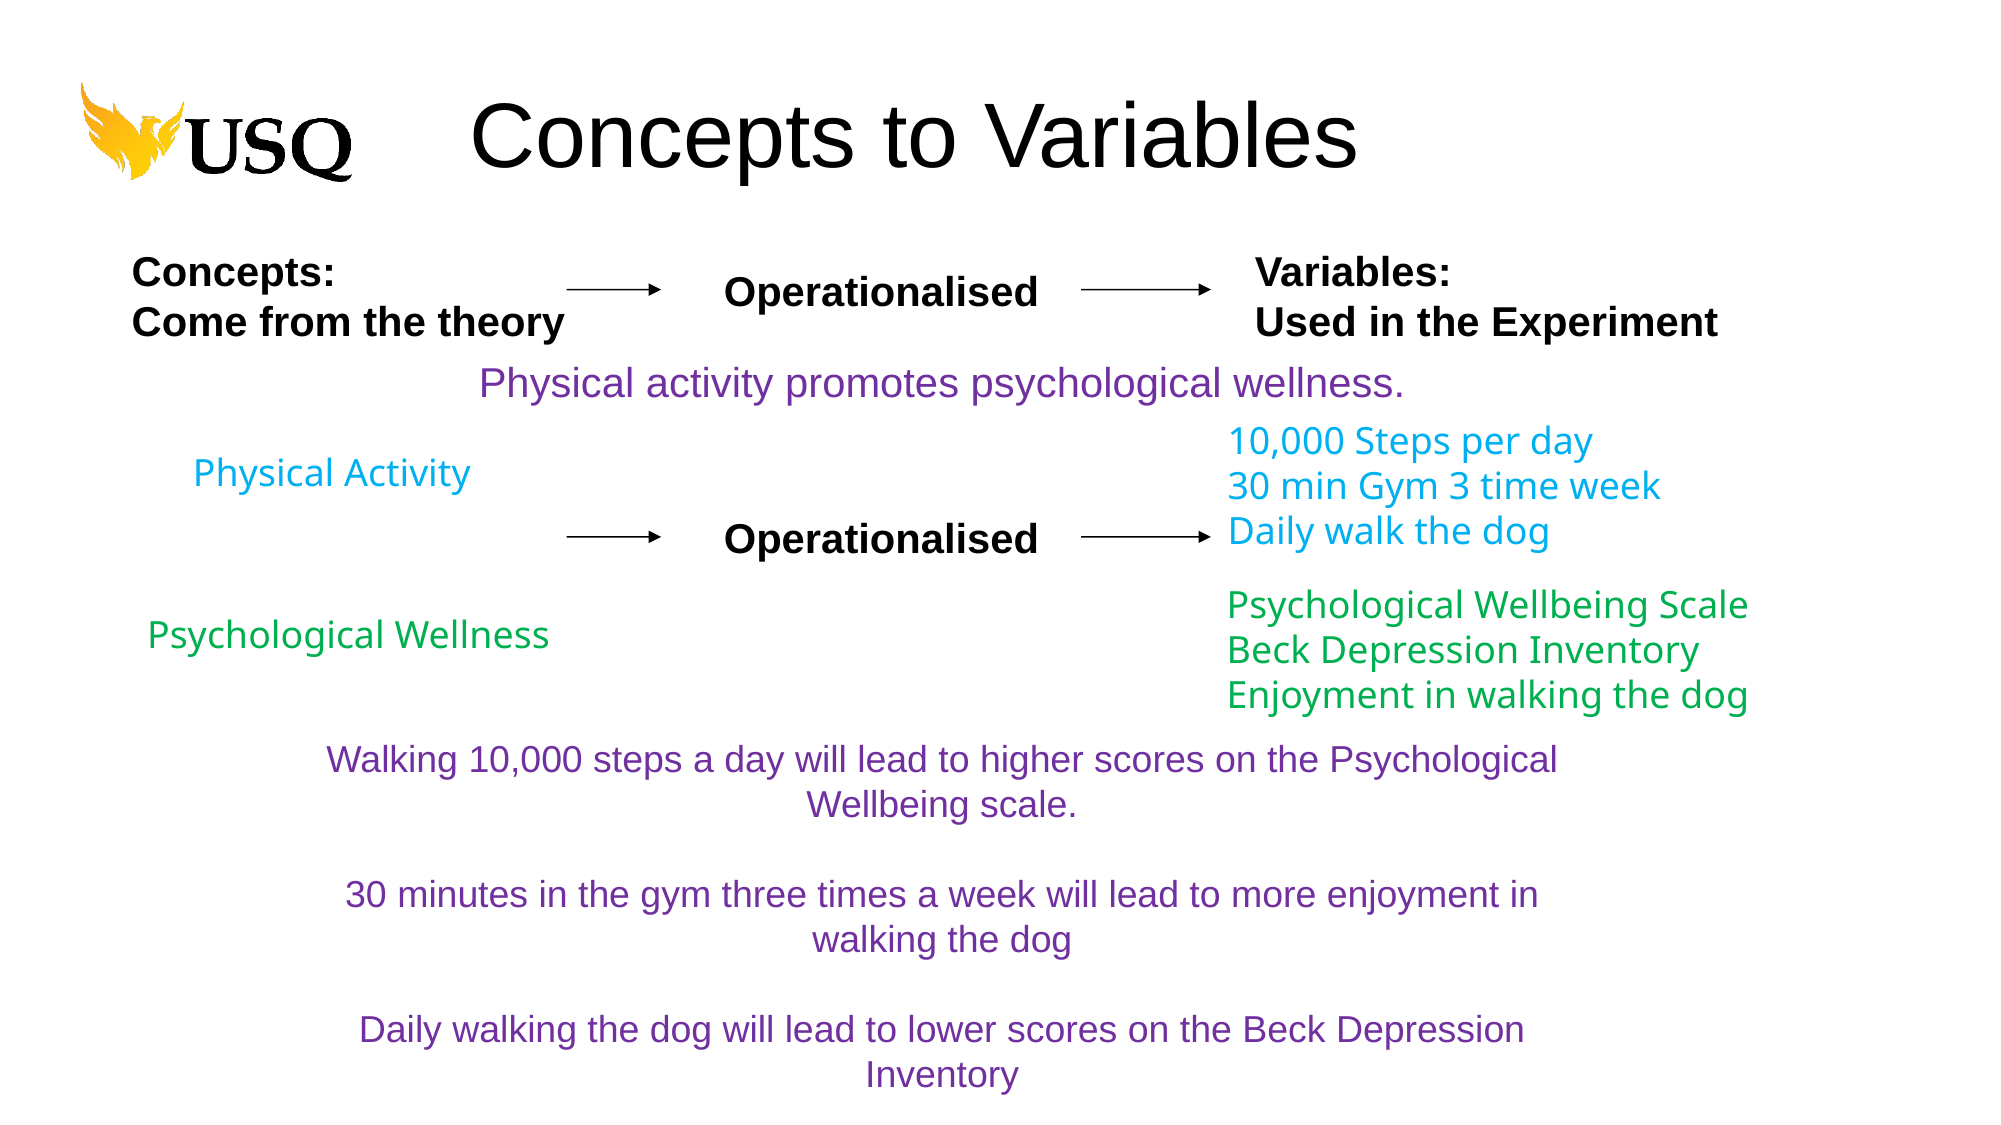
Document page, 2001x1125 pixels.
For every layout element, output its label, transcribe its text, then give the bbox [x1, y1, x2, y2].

text_box Psychological Wellness [132, 603, 565, 664]
text_box Operationalised [709, 504, 1054, 569]
text_box [566, 530, 662, 544]
text_box Concepts to Variables [454, 45, 1805, 194]
text_box [1081, 283, 1211, 296]
text_box 10,000 Steps per day 30 min Gym 3 time week Daily walk the dog [1212, 409, 1677, 560]
text_box Physical activity promotes psychological wellness. [264, 348, 1620, 414]
text_box Psychological Wellbeing Scale Beck Depression Inventory Enjoyment in walking the dog [1211, 574, 1765, 724]
text_box [566, 283, 662, 296]
picture [81, 81, 352, 182]
text_box Variables: Used in the Experiment [1240, 237, 1734, 352]
text_box Operationalised [709, 257, 1054, 322]
text_box Concepts: Come from the theory [116, 237, 581, 352]
text_box [1081, 530, 1211, 544]
text_box Walking 10,000 steps a day will lead to higher scores on the Psychological Wellbeing scale. 30 minutes in the gym three times a week will lead to more enjoyment in walking the dog Daily walking the dog will lead to lower scores on the Beck Depression Inventory [264, 727, 1620, 1103]
text_box Physical Activity [178, 442, 486, 502]
